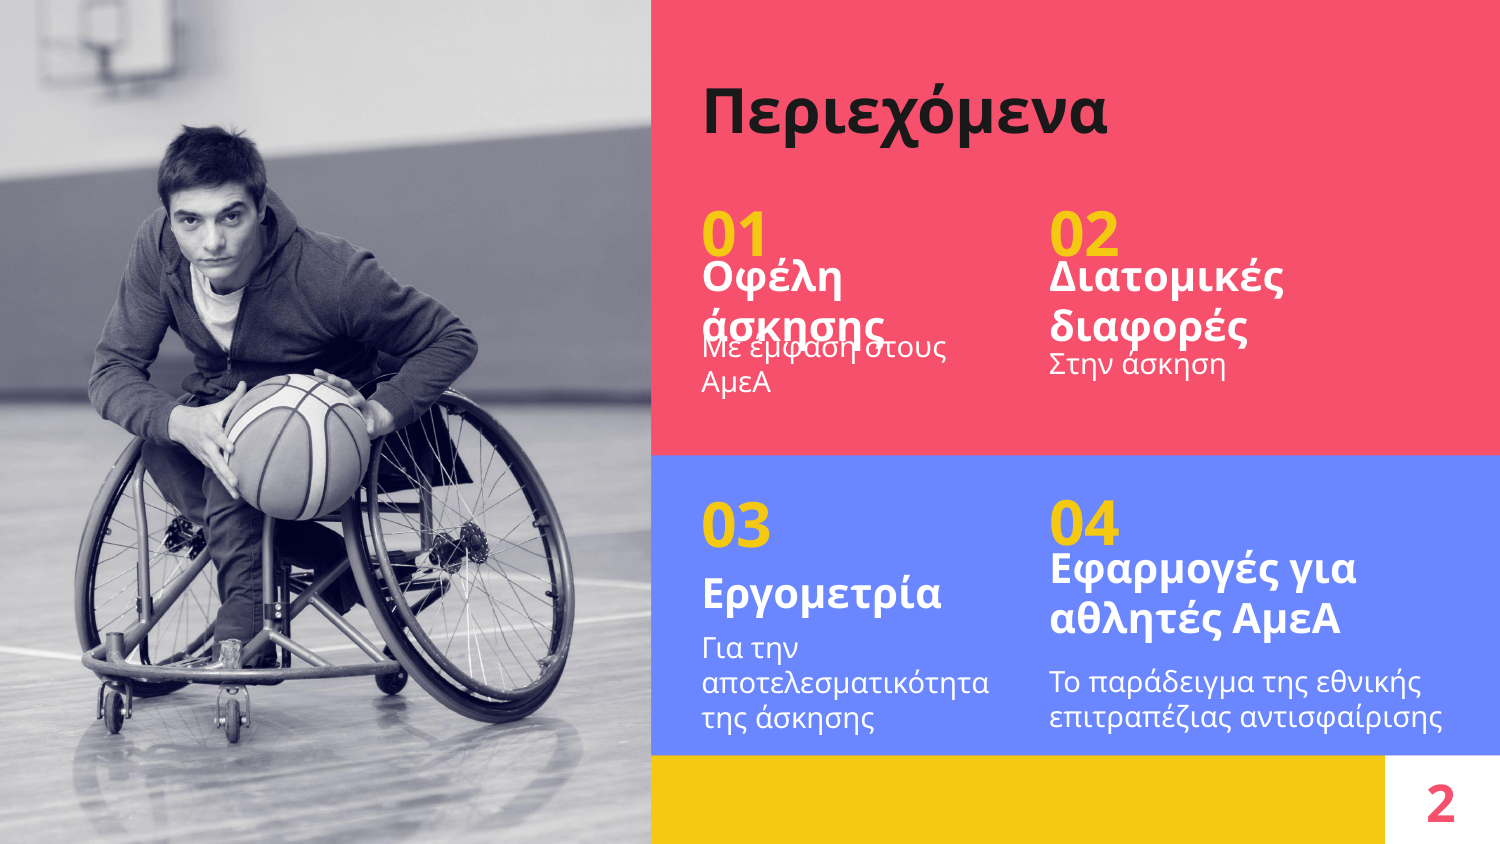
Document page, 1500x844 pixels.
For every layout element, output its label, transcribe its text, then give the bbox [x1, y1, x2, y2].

subtitle Για την αποτελεσματικότητα της άσκησης [686, 642, 1034, 722]
slide_number 2 [1383, 755, 1500, 844]
subtitle Στην άσκηση [1034, 323, 1382, 403]
title 03 [686, 485, 817, 560]
title 01 [686, 195, 817, 269]
title Διατομικές διαφορές [1034, 256, 1478, 344]
picture [0, 0, 652, 844]
title Οφέλη άσκησης [686, 256, 1034, 323]
title Περιεχόμενα [686, 64, 1303, 153]
title 04 [1034, 483, 1165, 558]
subtitle Με έμφαση στους ΑμεΑ [686, 323, 1034, 403]
title Εφαρμογές για αθλητές ΑμεΑ [1034, 548, 1382, 635]
subtitle Το παράδειγμα της εθνικής επιτραπέζιας αντισφαίρισης [1034, 658, 1478, 738]
title 02 [1034, 195, 1165, 269]
title Εργομετρία [686, 548, 1034, 635]
